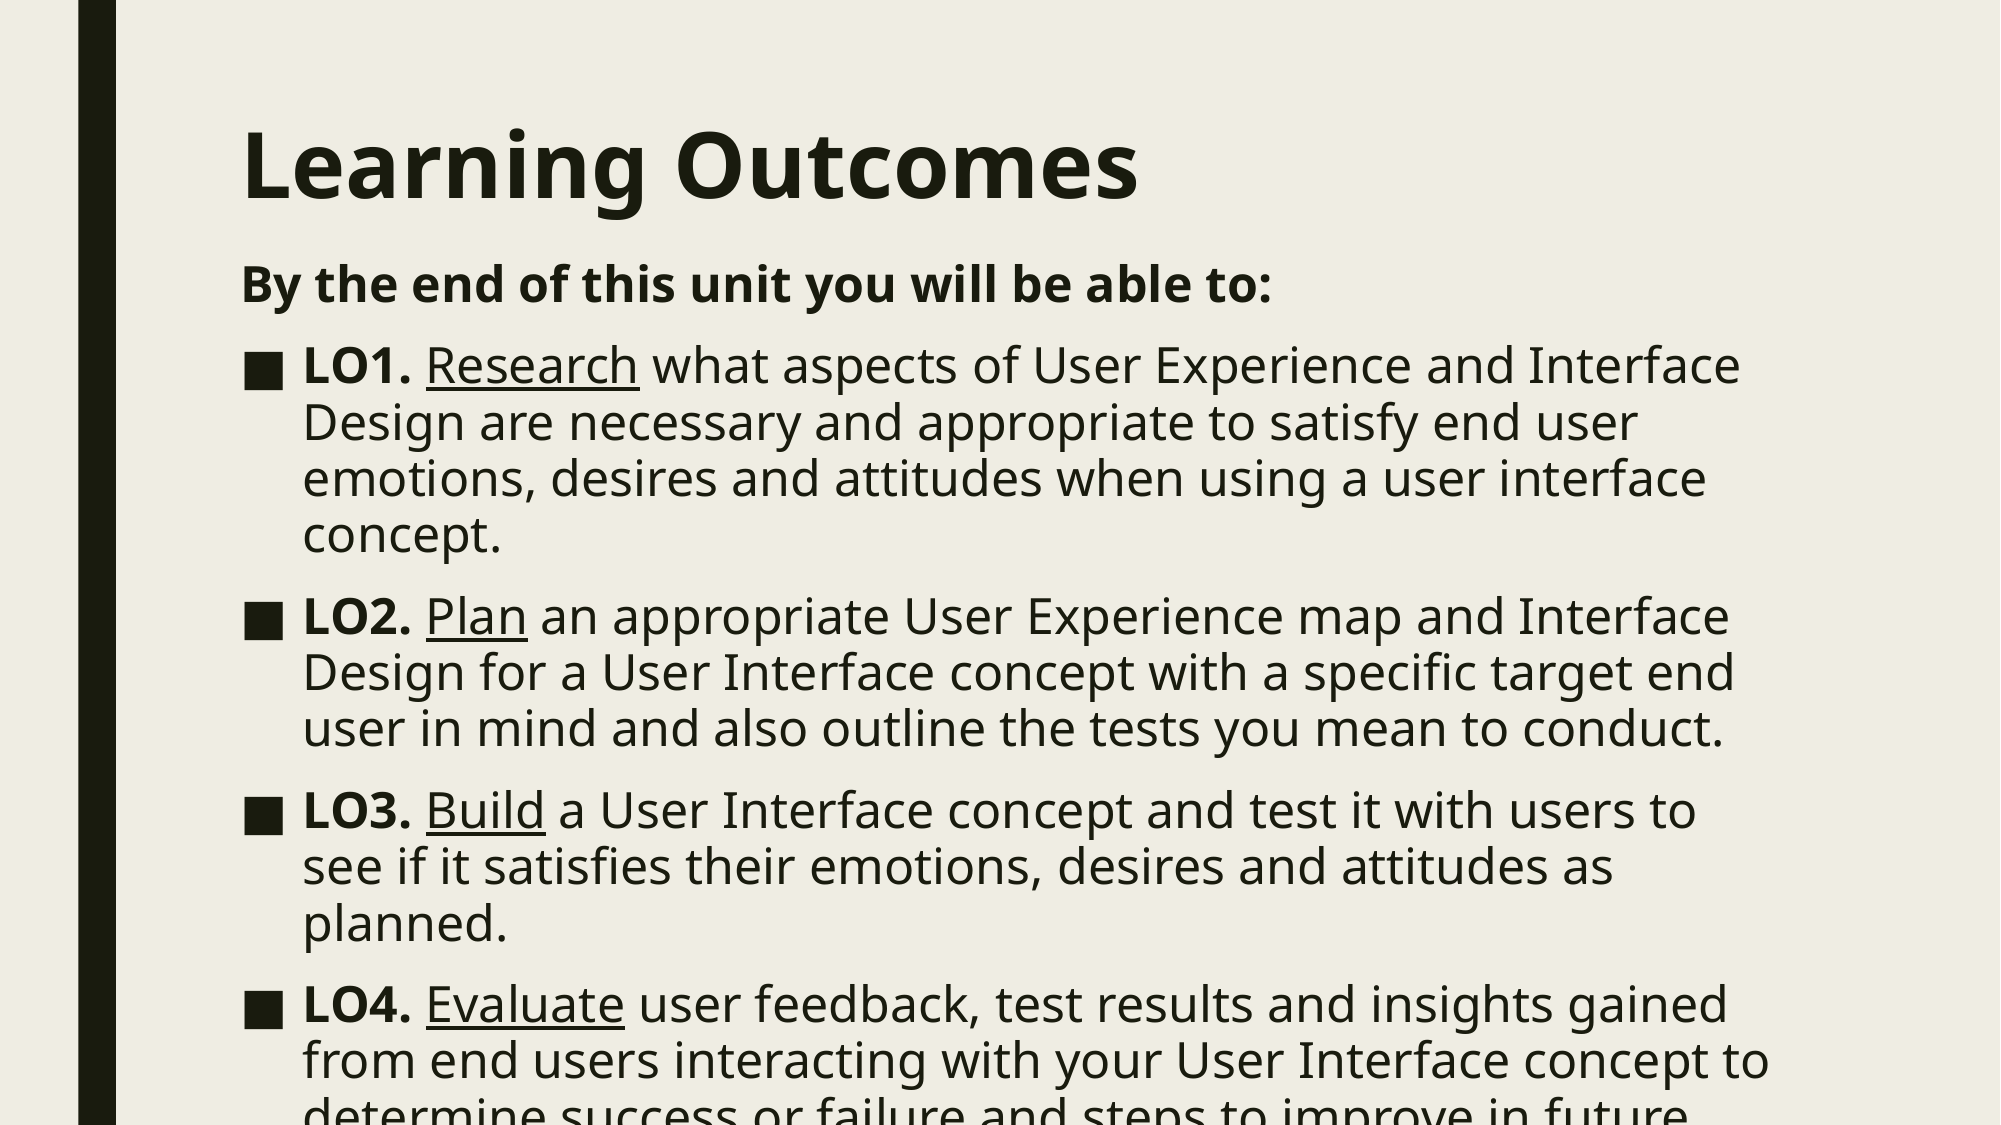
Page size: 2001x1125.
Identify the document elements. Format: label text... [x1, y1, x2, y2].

title Learning Outcomes [225, 112, 1800, 249]
list By the end of this unit you will be able to: LO1. Research what aspects of User Experience and Interface Design are necessary and appropriate to satisfy end user emotions, desires and attitudes when using a user interface concept. LO2. Plan an appropriate User Experience map and Interface Design for a User Interface concept with a specific target end user in mind and also outline the tests you mean to conduct. LO3. Build a User Interface concept and test it with users to see if it satisfies their emotions, desires and attitudes as planned. LO4. Evaluate user feedback, test results and insights gained from end users interacting with your User Interface concept to determine success or failure and steps to improve in future versions. [225, 249, 1800, 1005]
